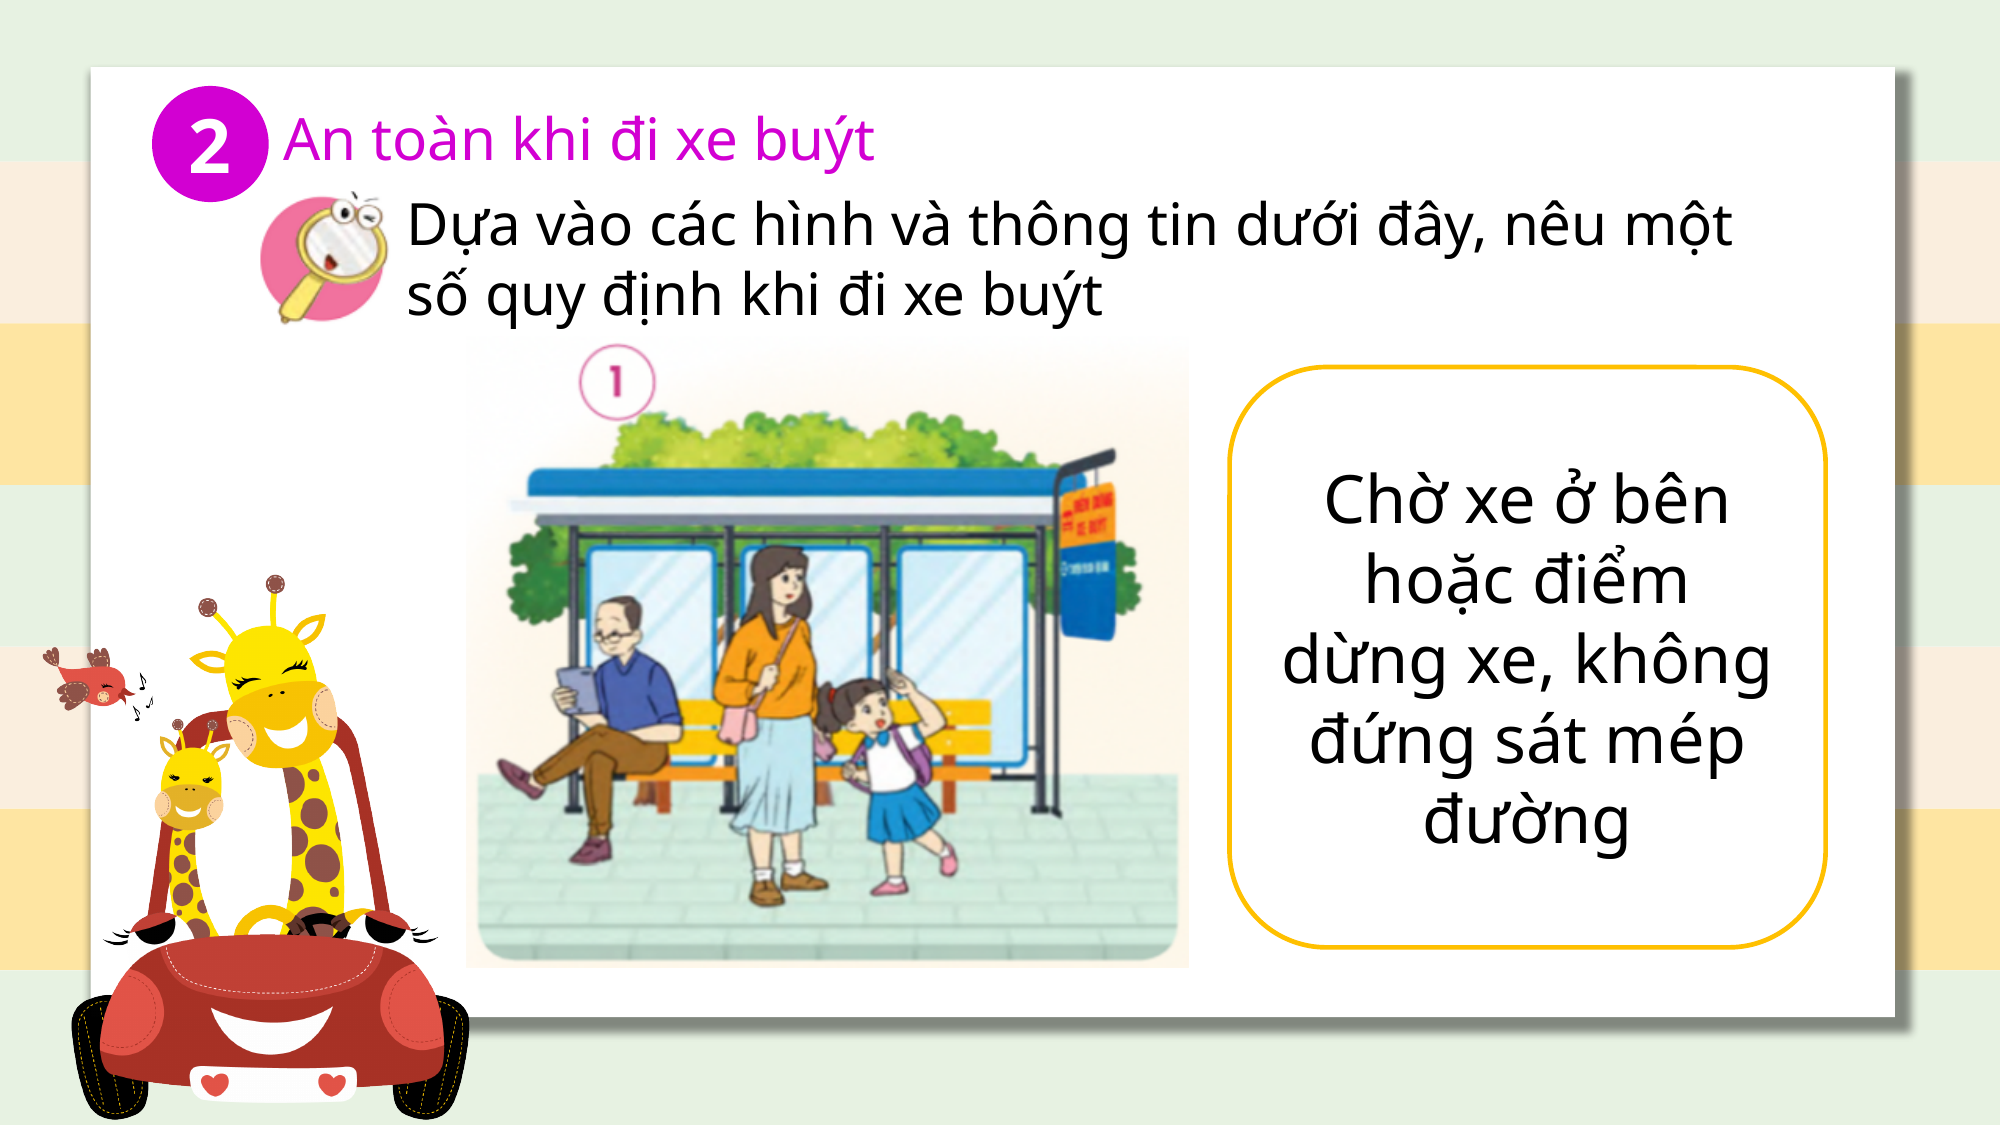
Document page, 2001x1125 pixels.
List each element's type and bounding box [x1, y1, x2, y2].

text_box [0, 0, 2000, 1125]
picture [255, 191, 392, 328]
picture [30, 336, 1189, 1124]
